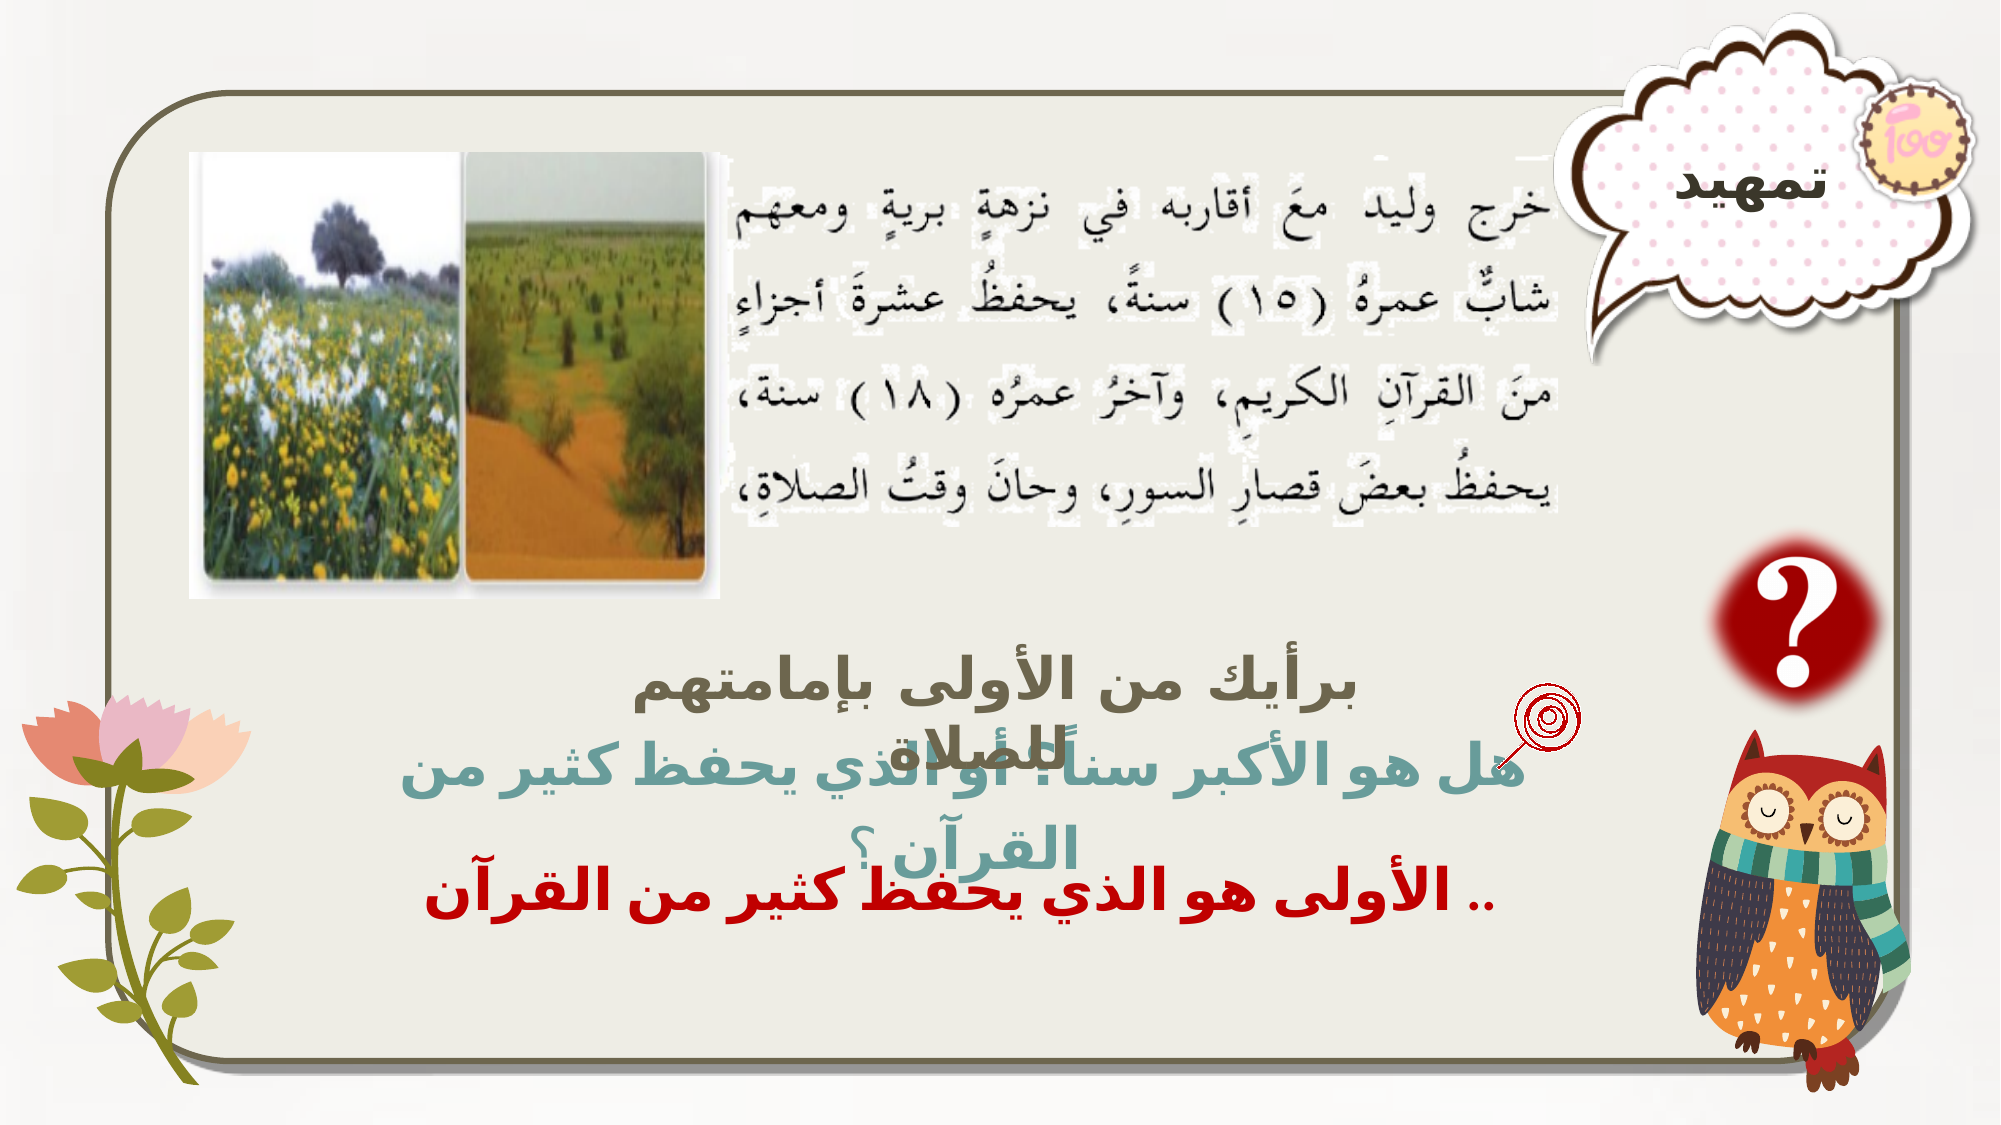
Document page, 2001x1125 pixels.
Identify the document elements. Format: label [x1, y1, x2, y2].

text_box [329, 633, 1600, 801]
text_box [1545, 7, 1989, 370]
picture [0, 0, 2000, 1125]
